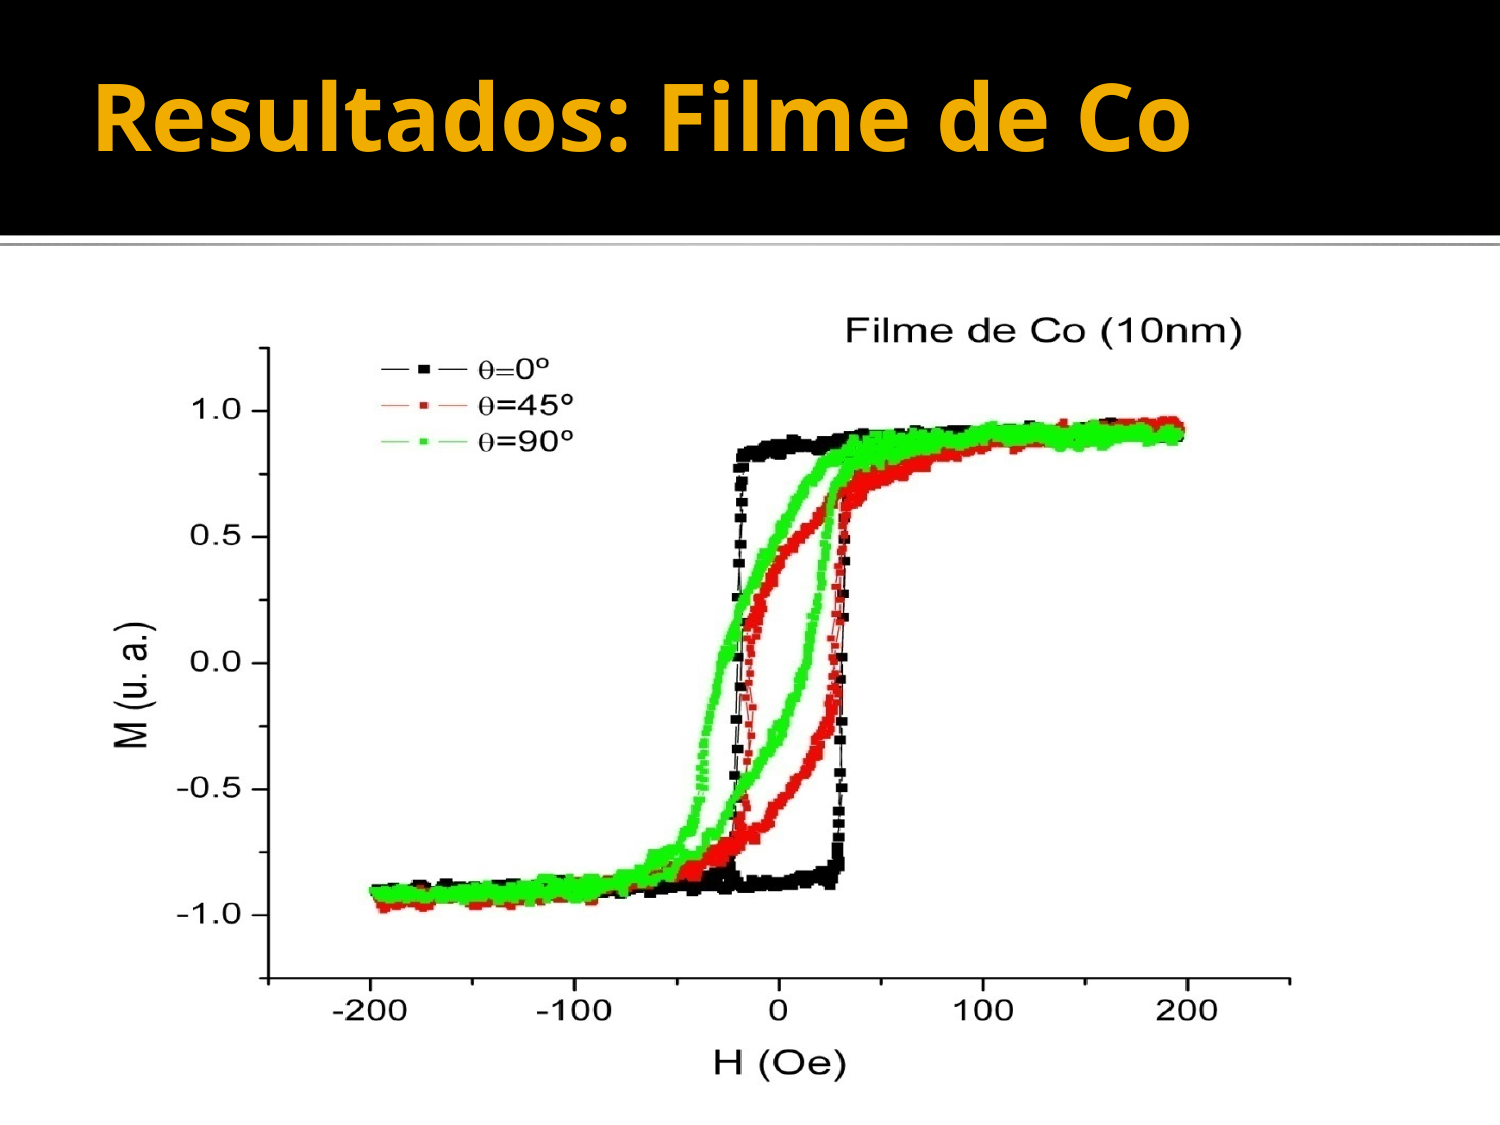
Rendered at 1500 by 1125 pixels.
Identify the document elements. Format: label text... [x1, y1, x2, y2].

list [0, 246, 1500, 1125]
title Resultados: Filme de Co [75, 11, 1425, 218]
